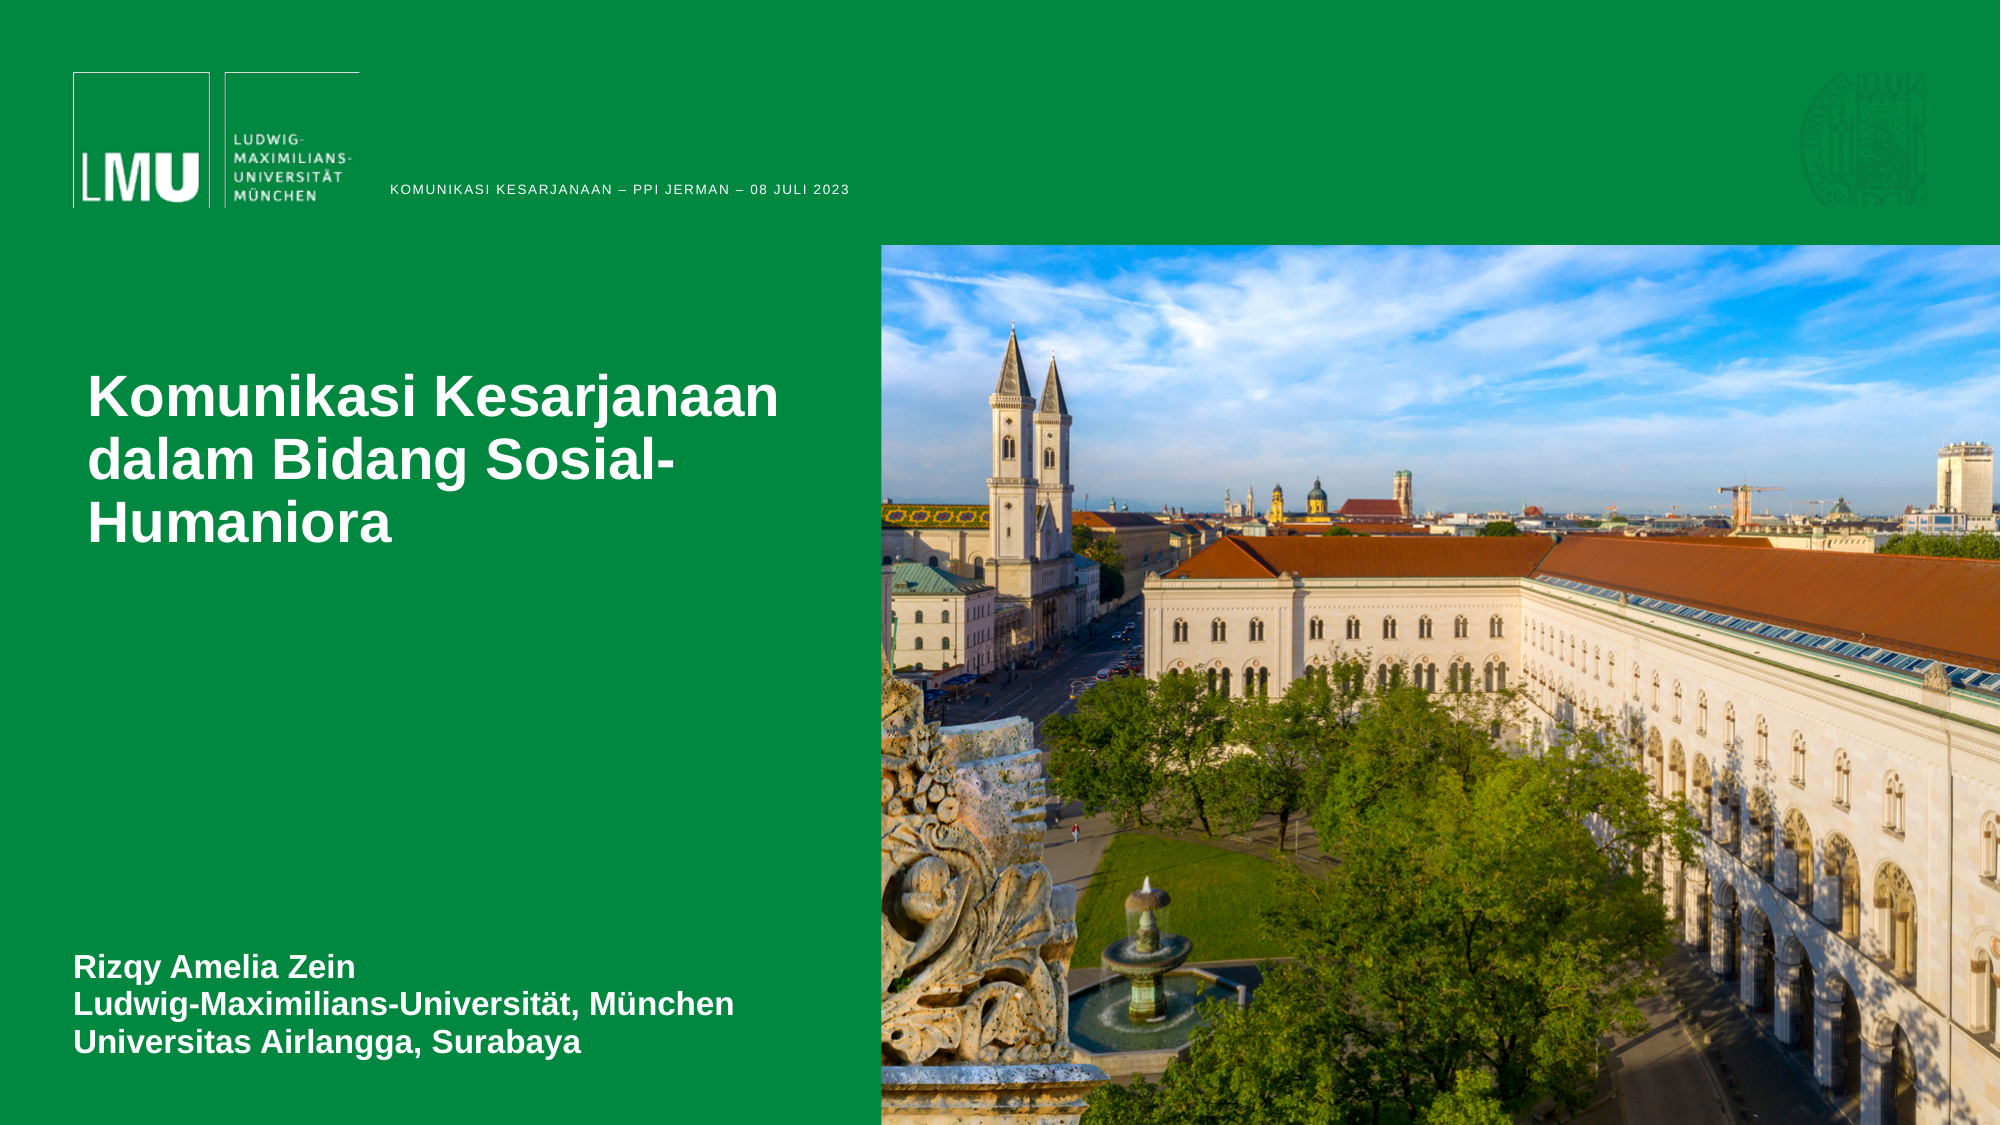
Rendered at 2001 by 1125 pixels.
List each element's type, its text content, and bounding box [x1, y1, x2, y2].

picture [1140, 245, 1146, 254]
title Komunikasi Kesarjanaan dalam Bidang Sosial-Humaniora [72, 359, 871, 600]
list Komunikasi Kesarjanaan – ppi Jerman – 08 Juli 2023 [375, 72, 1642, 205]
picture [881, 245, 2000, 1125]
list Rizqy Amelia Zein Ludwig-Maximilians-Universität, München Universitas Airlangga, Surabaya [73, 850, 814, 1060]
